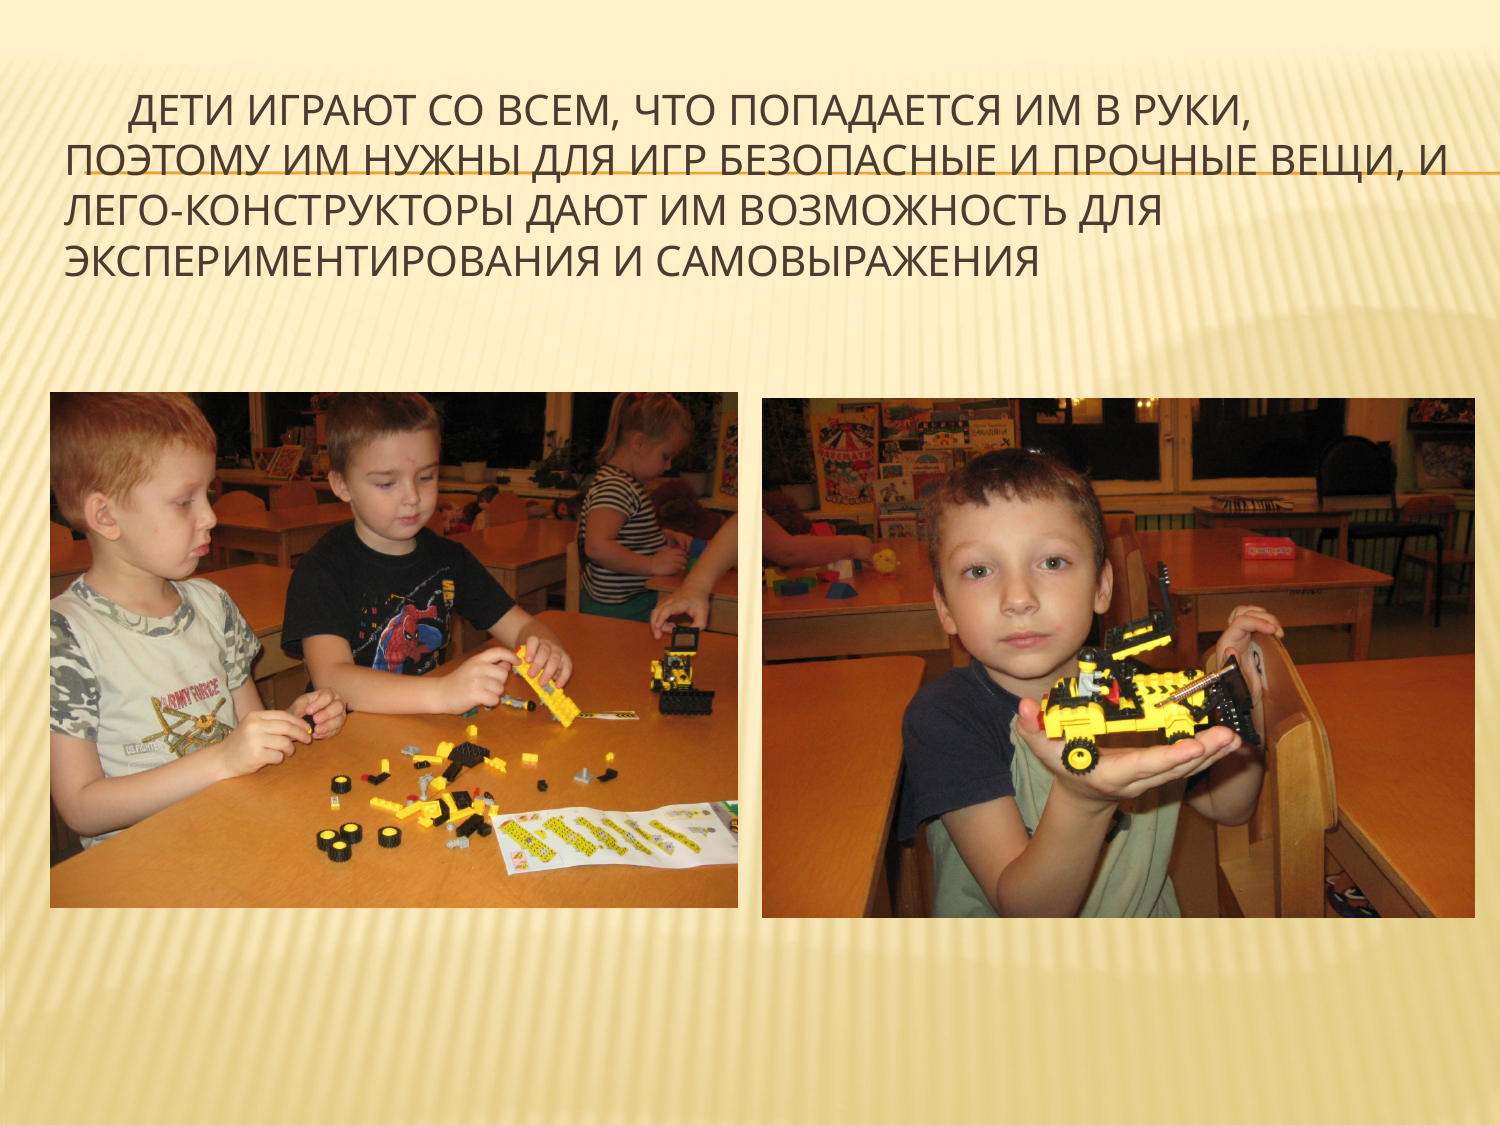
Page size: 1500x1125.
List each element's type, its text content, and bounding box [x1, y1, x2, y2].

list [762, 398, 1476, 918]
title Дети играют со всем, что попадается им в руки, поэтому им нужны для игр безопасные и прочные вещи, и лего-конструкторы дают им возможность для экспериментирования и самовыражения [49, 75, 1475, 293]
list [49, 391, 738, 909]
